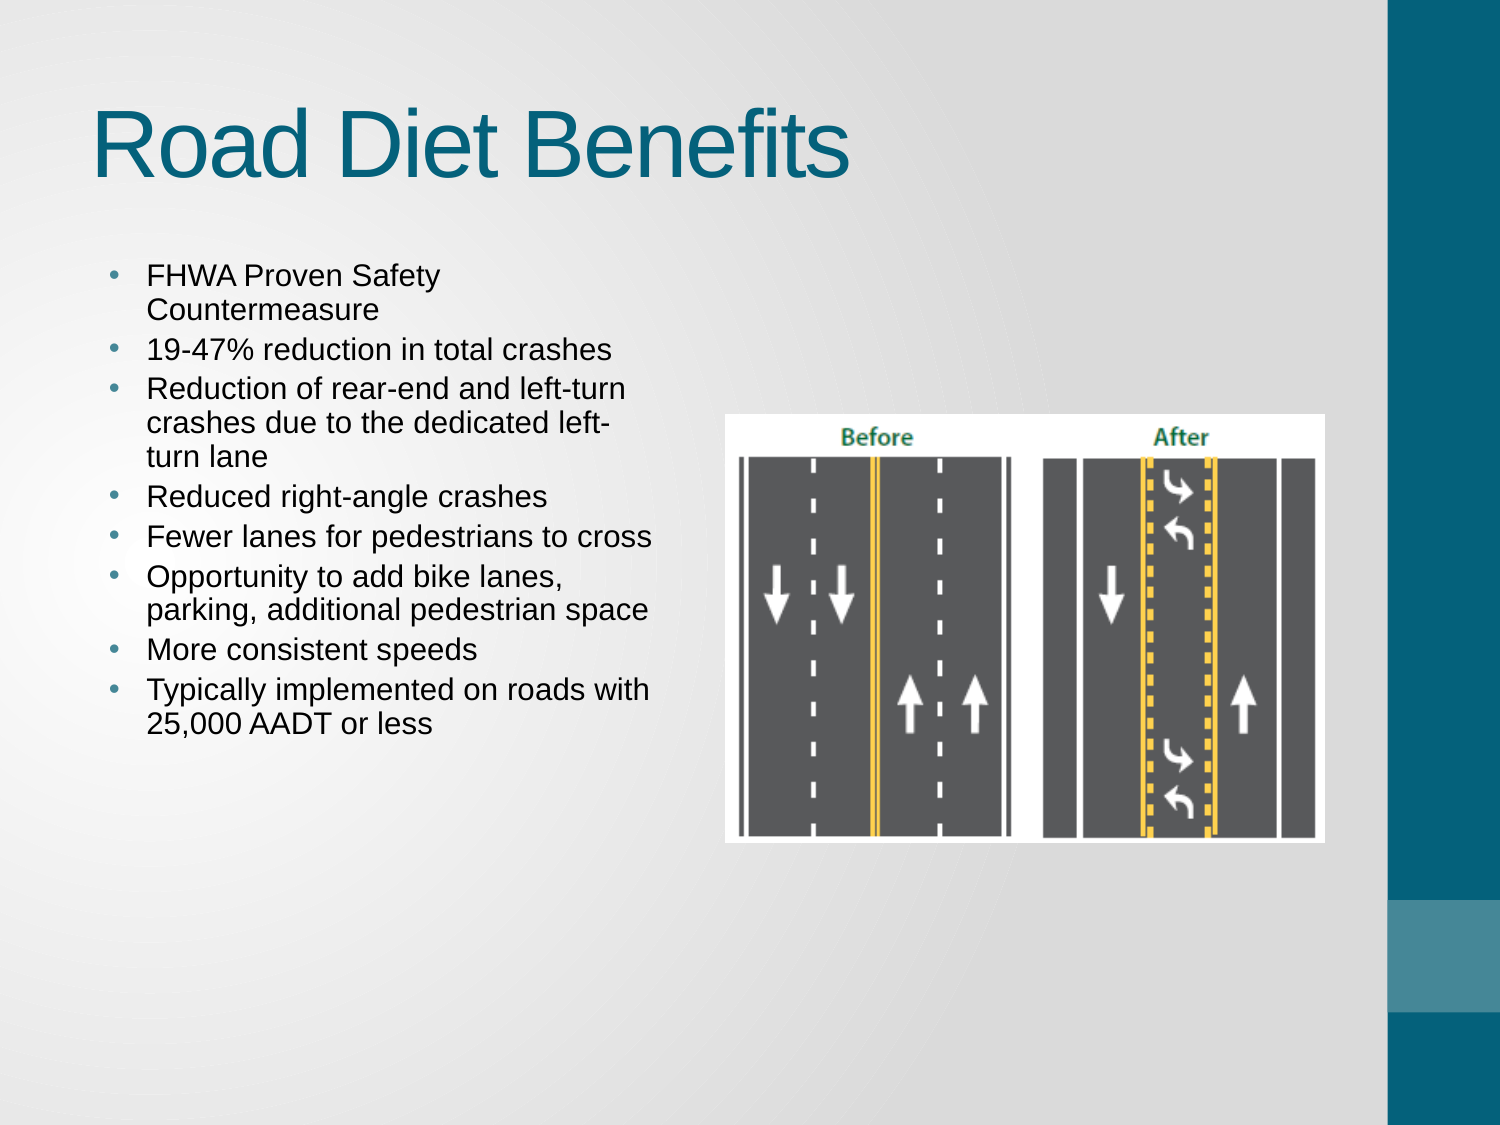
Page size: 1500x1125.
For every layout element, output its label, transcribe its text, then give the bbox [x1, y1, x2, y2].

title Road Diet Benefits [75, 45, 1325, 233]
list FHWA Proven Safety Countermeasure 19-47% reduction in total crashes Reduction of rear-end and left-turn crashes due to the dedicated left-turn lane Reduced right-angle crashes Fewer lanes for pedestrians to cross Opportunity to add bike lanes, parking, additional pedestrian space More consistent speeds Typically implemented on roads with 25,000 AADT or less [75, 251, 675, 1005]
picture [724, 413, 1326, 844]
